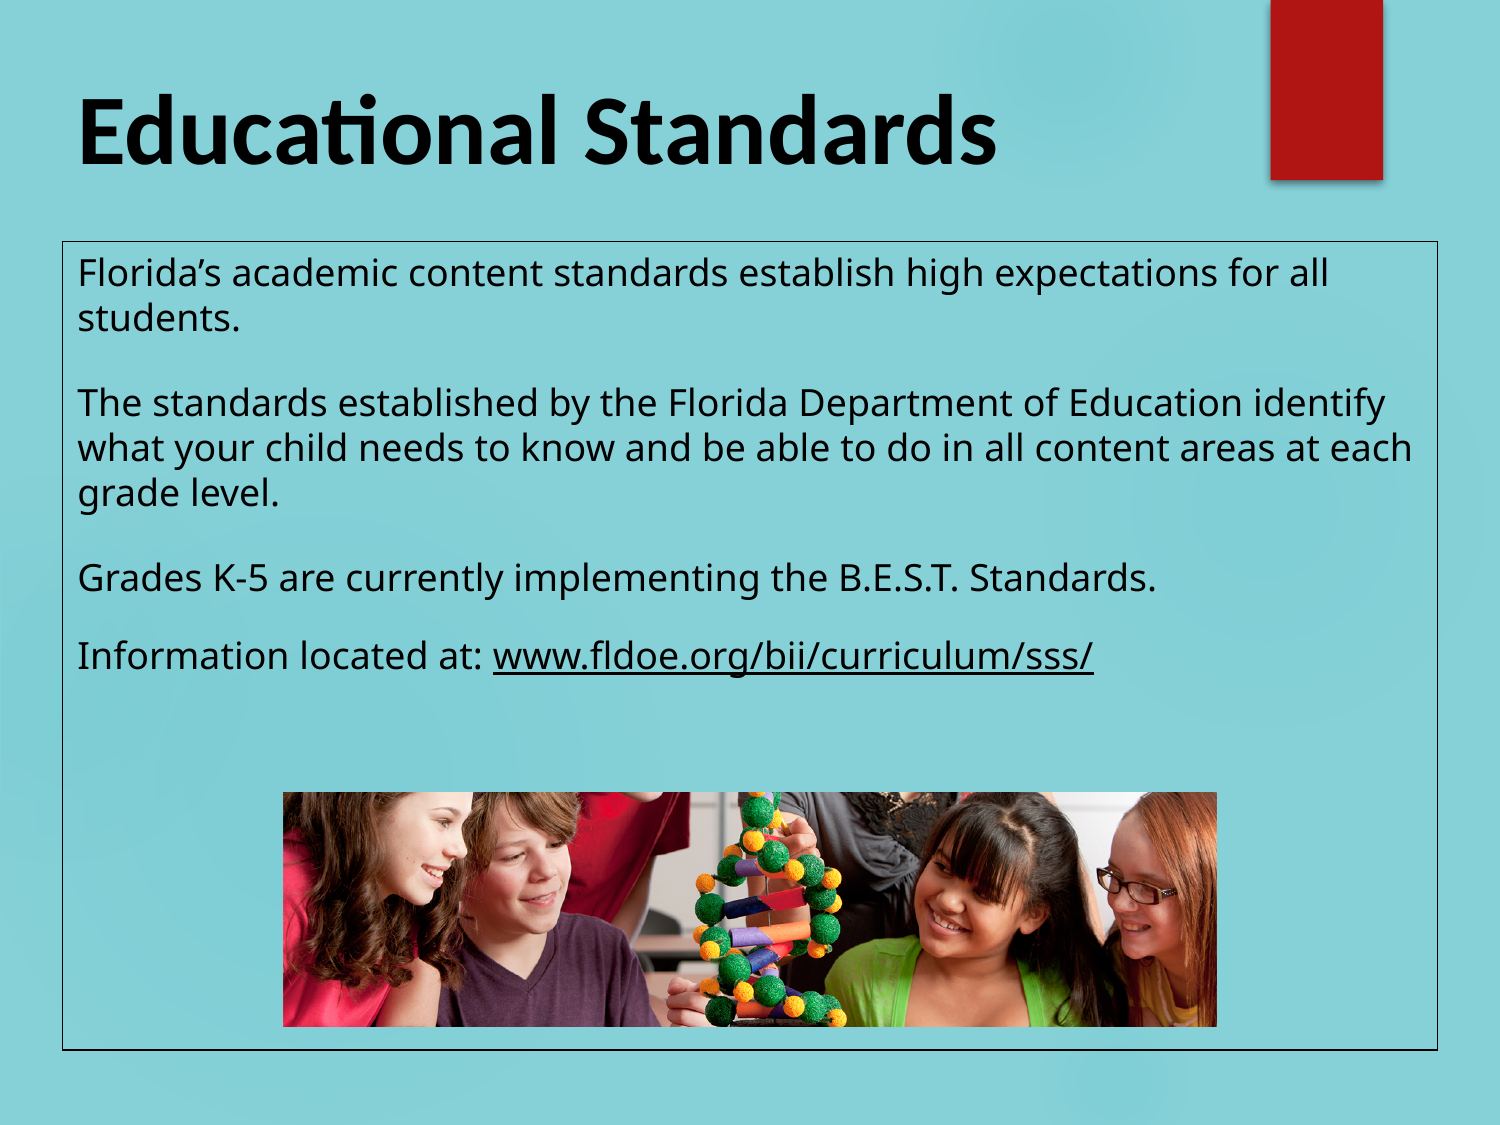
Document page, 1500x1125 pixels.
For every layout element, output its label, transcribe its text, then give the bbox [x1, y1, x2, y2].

text_box Florida’s academic content standards establish high expectations for all students. The standards established by the Florida Department of Education identify what your child needs to know and be able to do in all content areas at each grade level. Grades K-5 are currently implementing the B.E.S.T. Standards. Information located at: www.fldoe.org/bii/curriculum/sss/ [62, 241, 1438, 1050]
title Educational Standards [62, 37, 1500, 213]
picture [283, 791, 1217, 1027]
